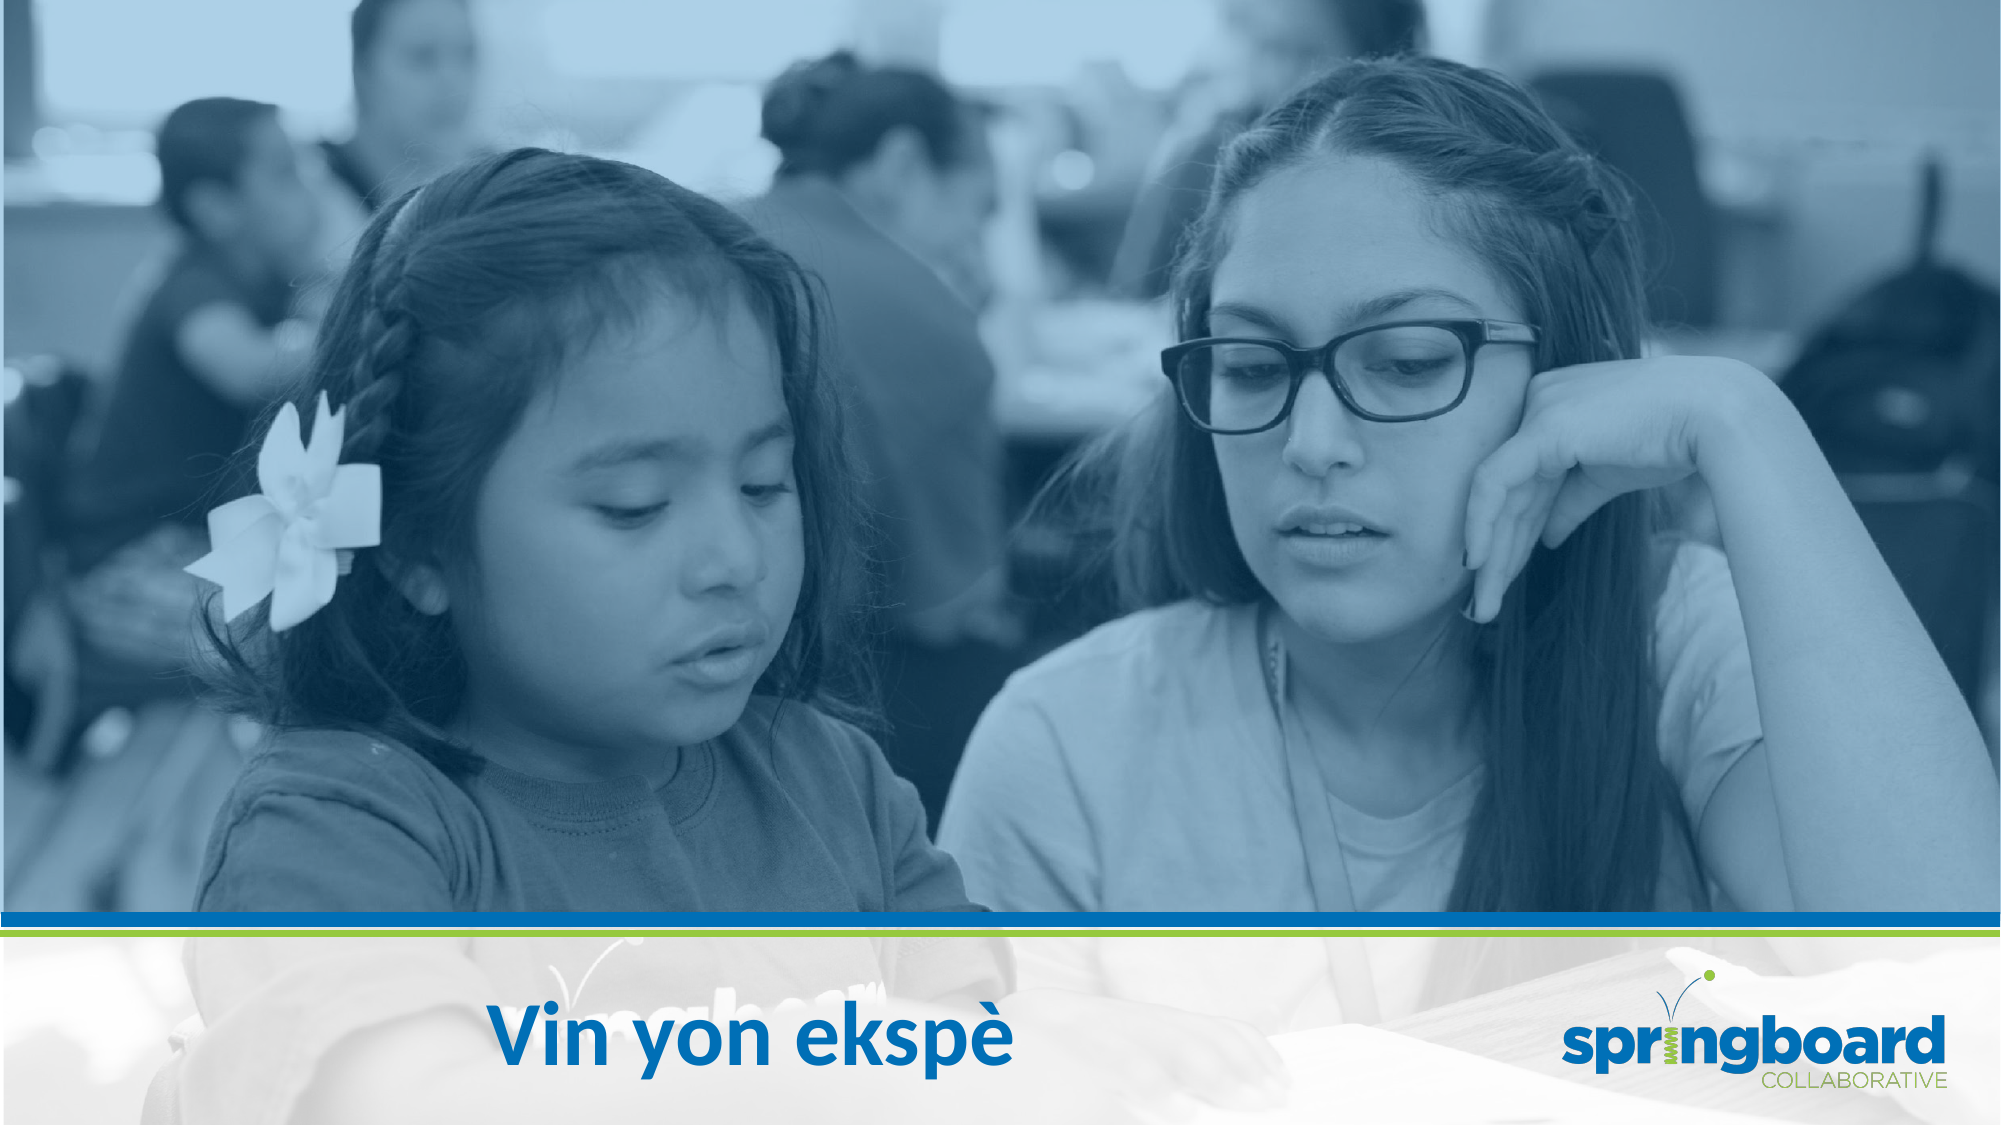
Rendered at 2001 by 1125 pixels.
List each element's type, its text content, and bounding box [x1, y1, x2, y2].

title Vin yon ekspè [0, 983, 1502, 1076]
picture [3, 0, 2001, 912]
picture [1562, 970, 1947, 1088]
